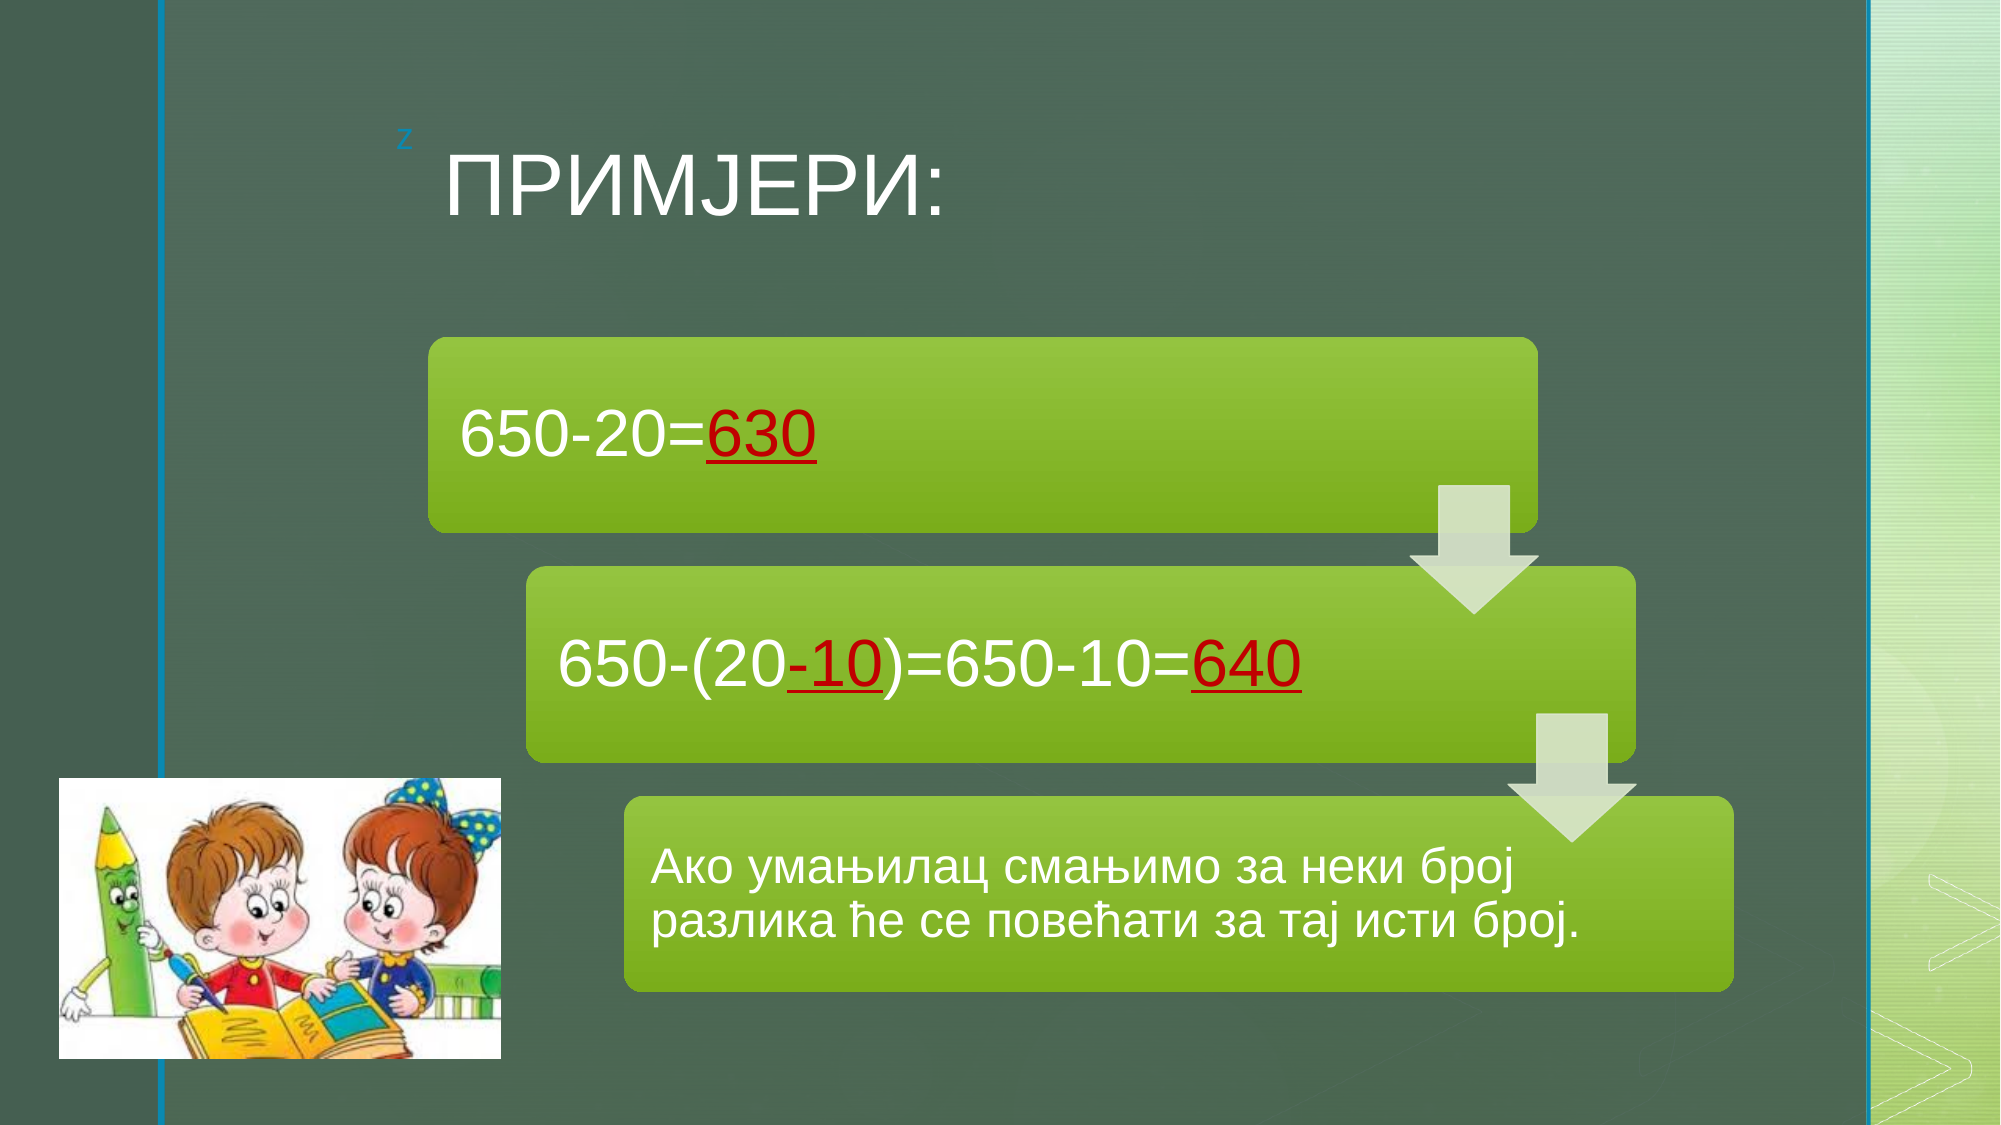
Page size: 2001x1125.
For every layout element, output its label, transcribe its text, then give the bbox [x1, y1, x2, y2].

picture [59, 778, 501, 1059]
picture [1871, 0, 2001, 1125]
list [427, 336, 1735, 993]
title ПРИМЈЕРИ: [428, 132, 1734, 310]
